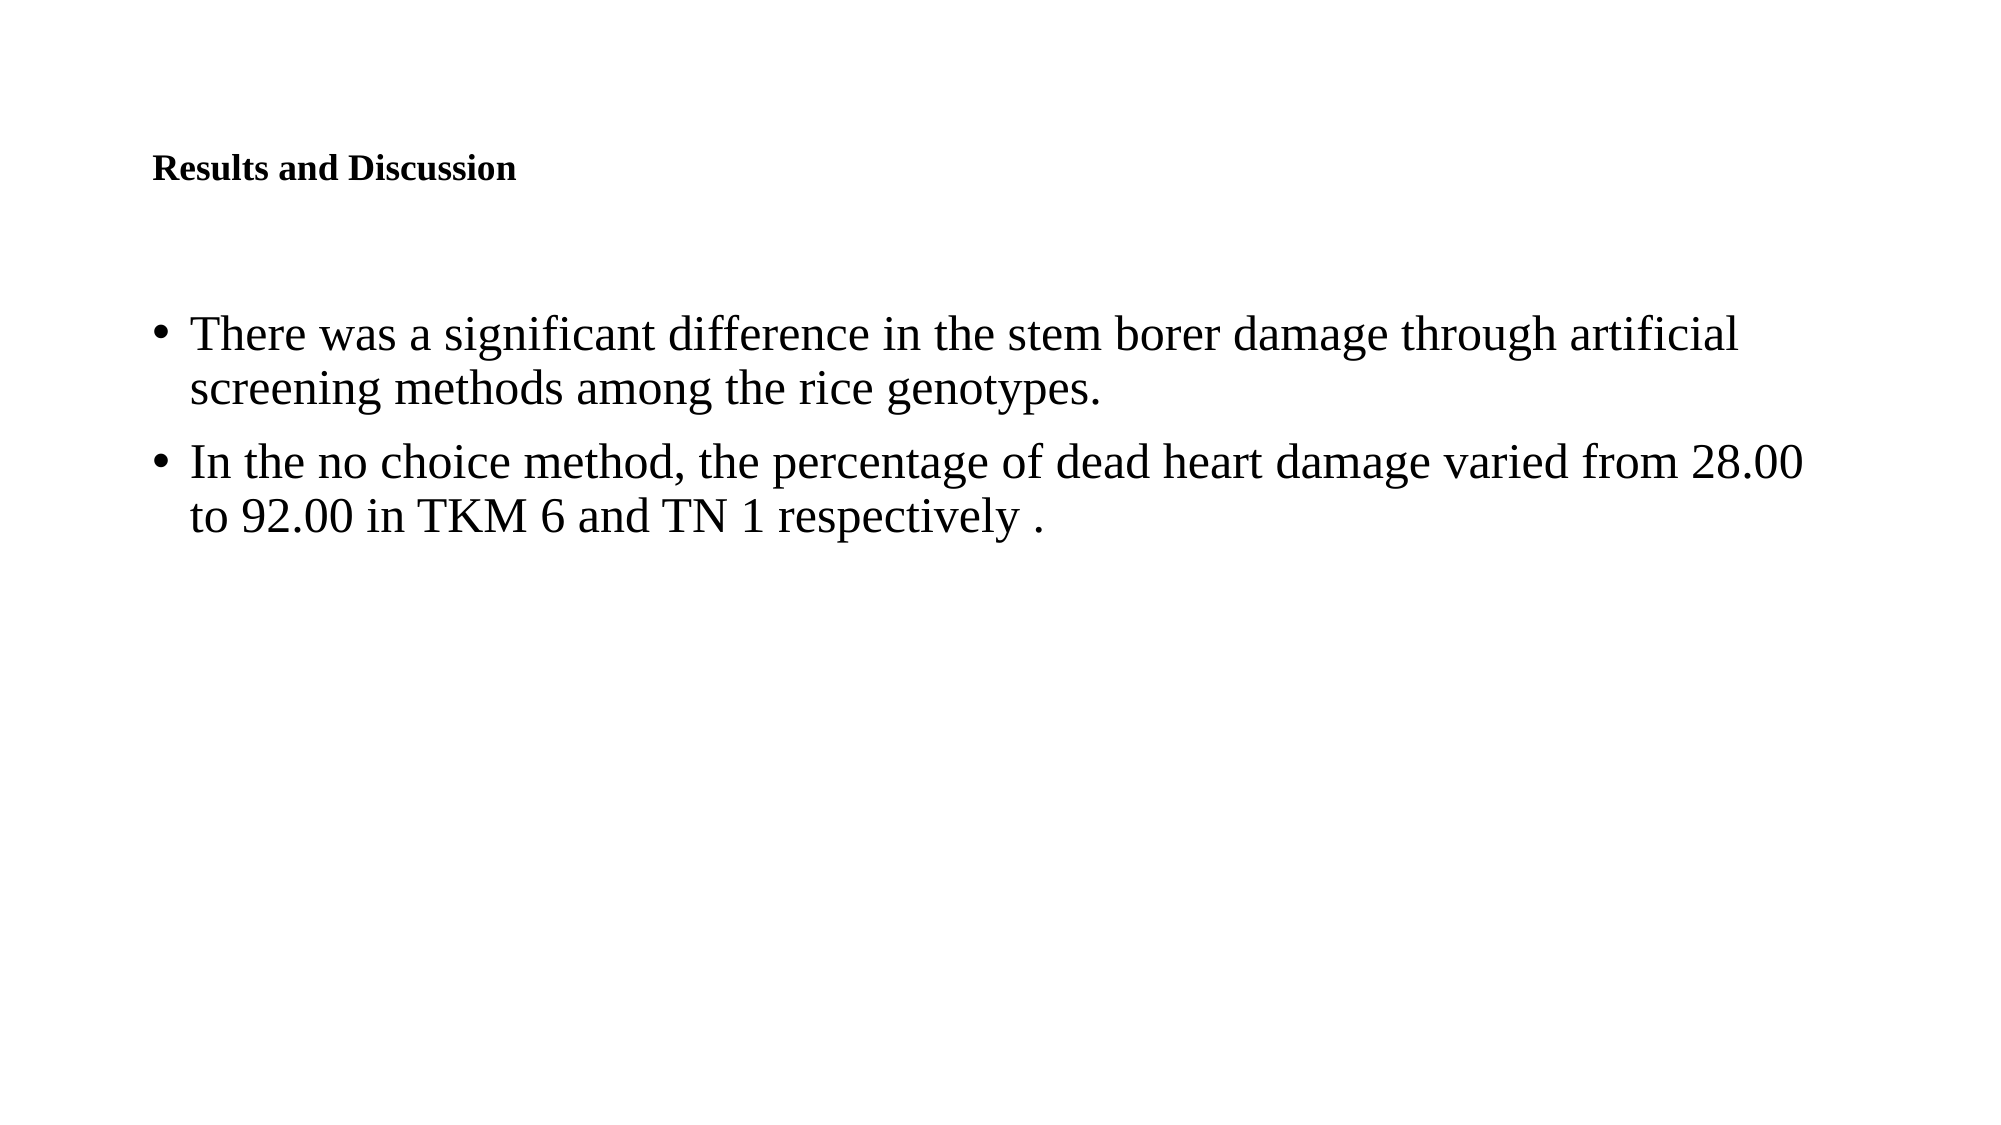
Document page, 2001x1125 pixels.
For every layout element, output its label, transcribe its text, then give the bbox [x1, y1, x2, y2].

title Results and Discussion [137, 59, 1863, 278]
list There was a significant difference in the stem borer damage through artificial screening methods among the rice genotypes. In the no choice method, the percentage of dead heart damage varied from 28.00 to 92.00 in TKM 6 and TN 1 respectively . [137, 299, 1863, 1014]
